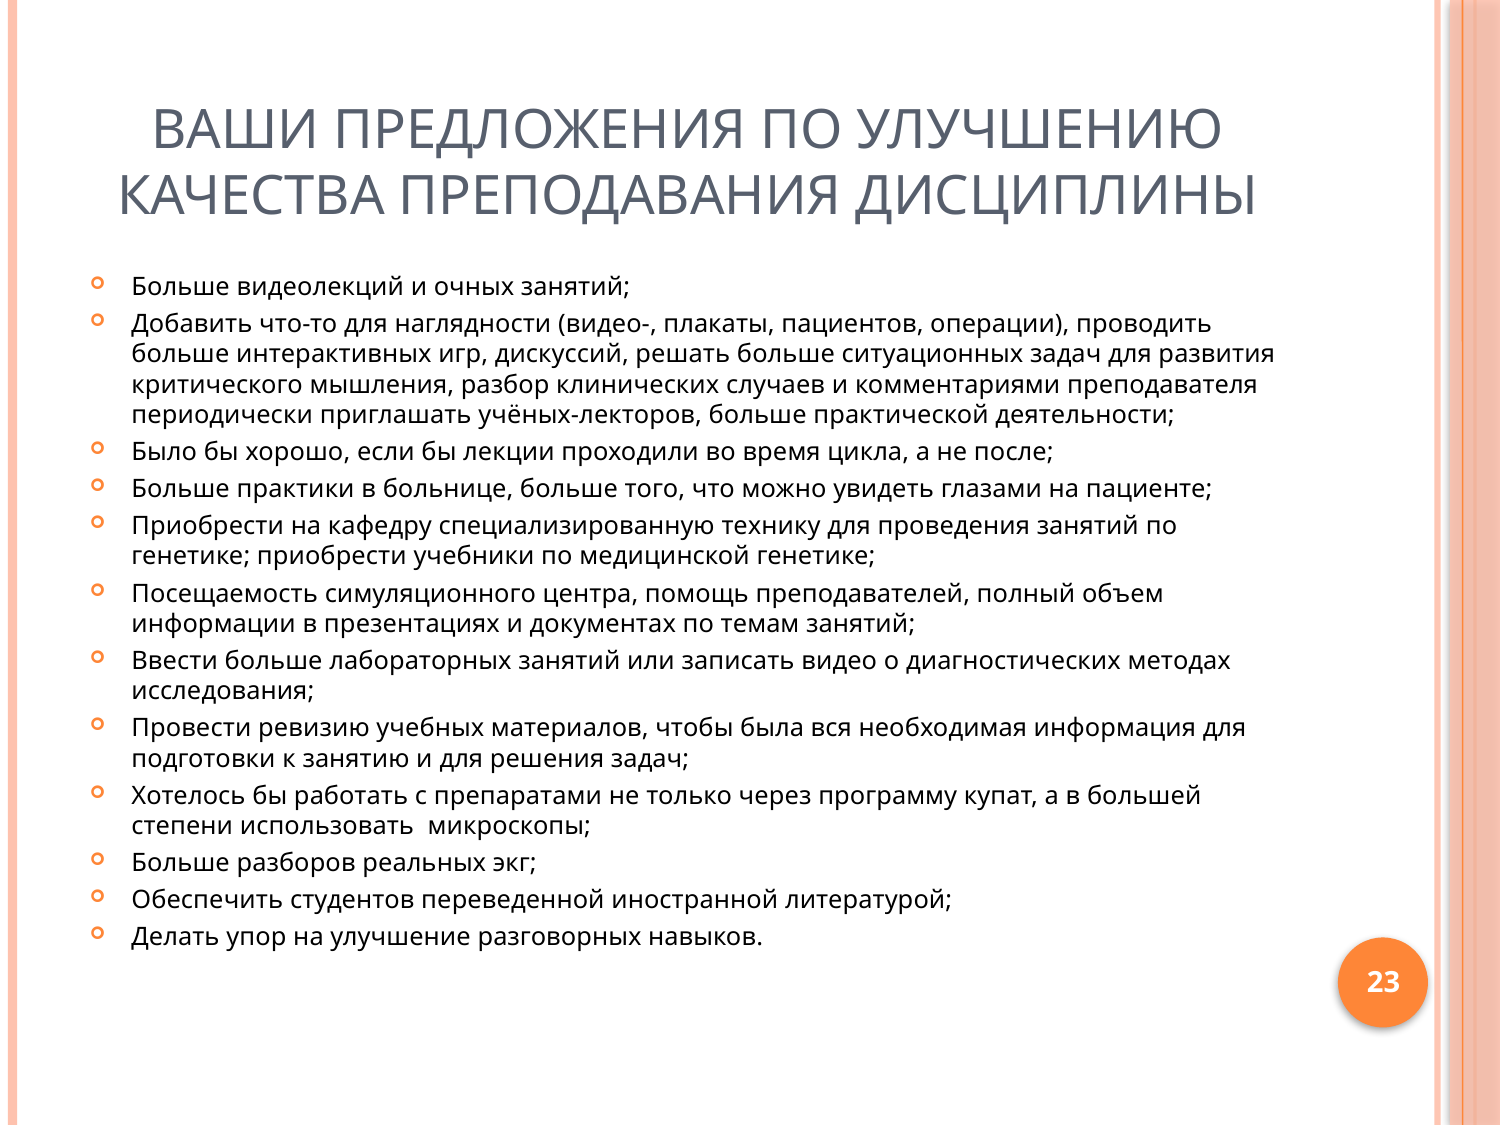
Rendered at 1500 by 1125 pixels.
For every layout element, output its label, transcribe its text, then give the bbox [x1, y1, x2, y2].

title Ваши предложения по улучшению качества преподавания дисциплины [75, 45, 1300, 233]
slide_number 23 [1333, 940, 1434, 1027]
list Больше видеолекций и очных занятий; Добавить что-то для наглядности (видео-, плакаты, пациентов, операции), проводить больше интерактивных игр, дискуссий, решать больше ситуационных задач для развития критического мышления, разбор клинических случаев и комментариями преподавателя периодически приглашать учёных-лекторов, больше практической деятельности; Было бы хорошо, если бы лекции проходили во время цикла, а не после; Больше практики в больнице, больше того, что можно увидеть глазами на пациенте; Приобрести на кафедру специализированную технику для проведения занятий по генетике; приобрести учебники по медицинской генетике; Посещаемость симуляционного центра, помощь преподавателей, полный объем информации в презентациях и документах по темам занятий; Ввести больше лабораторных занятий или записать видео о диагностических методах исследования; Провести ревизию учебных материалов, чтобы была вся необходимая информация для подготовки к занятию и для решения задач; Хотелось бы работать с препаратами не только через программу купат, а в большей степени использовать микроскопы; Больше разборов реальных экг; Обеспечить студентов переведенной иностранной литературой; Делать упор на улучшение разговорных навыков. [75, 262, 1300, 976]
